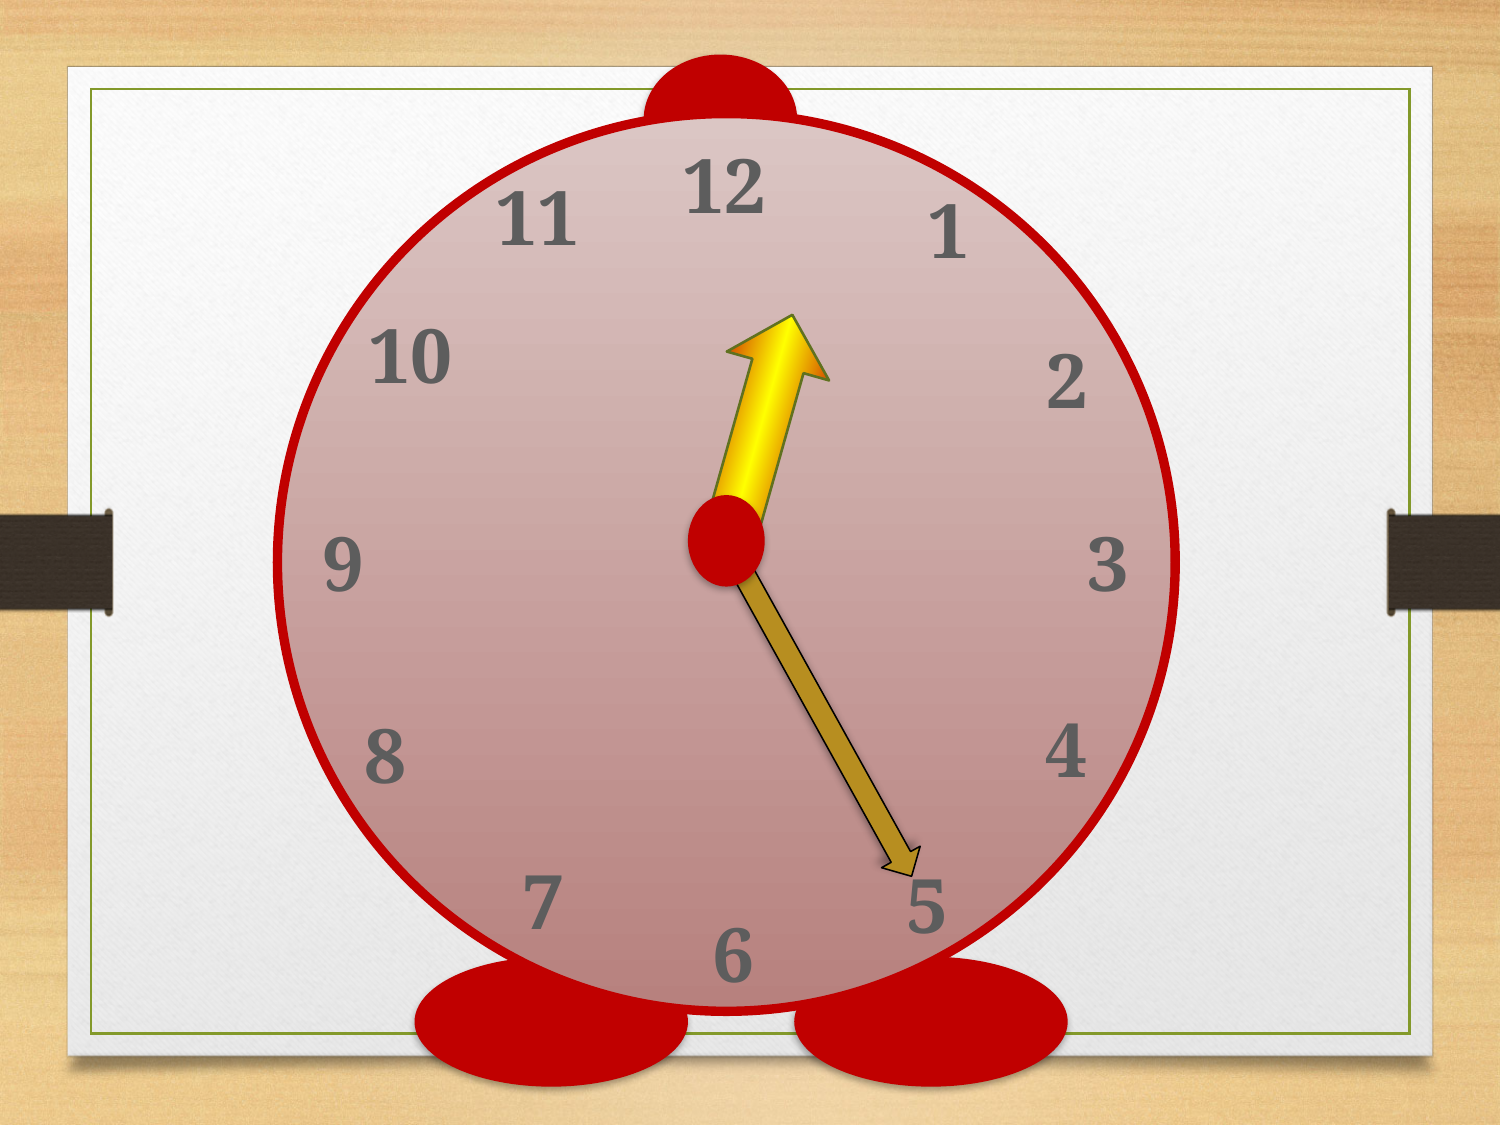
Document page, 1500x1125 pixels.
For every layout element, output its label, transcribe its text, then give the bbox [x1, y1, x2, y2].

text_box [686, 493, 767, 588]
text_box 10 [354, 301, 468, 406]
text_box 5 [892, 850, 964, 956]
text_box 12 [668, 131, 782, 237]
text_box 1 [912, 175, 985, 281]
text_box 11 [480, 162, 595, 268]
text_box 6 [697, 900, 770, 1005]
text_box [712, 313, 831, 519]
text_box [642, 53, 799, 120]
text_box [413, 958, 690, 1088]
text_box 7 [508, 847, 580, 952]
text_box 4 [1030, 694, 1103, 800]
picture [0, 0, 1500, 1125]
text_box 8 [349, 701, 422, 807]
text_box 2 [1031, 326, 1104, 431]
text_box 3 [1073, 509, 1145, 615]
text_box 9 [307, 509, 380, 615]
text_box [740, 578, 921, 878]
text_box [276, 112, 1176, 1013]
text_box [792, 956, 1070, 1088]
